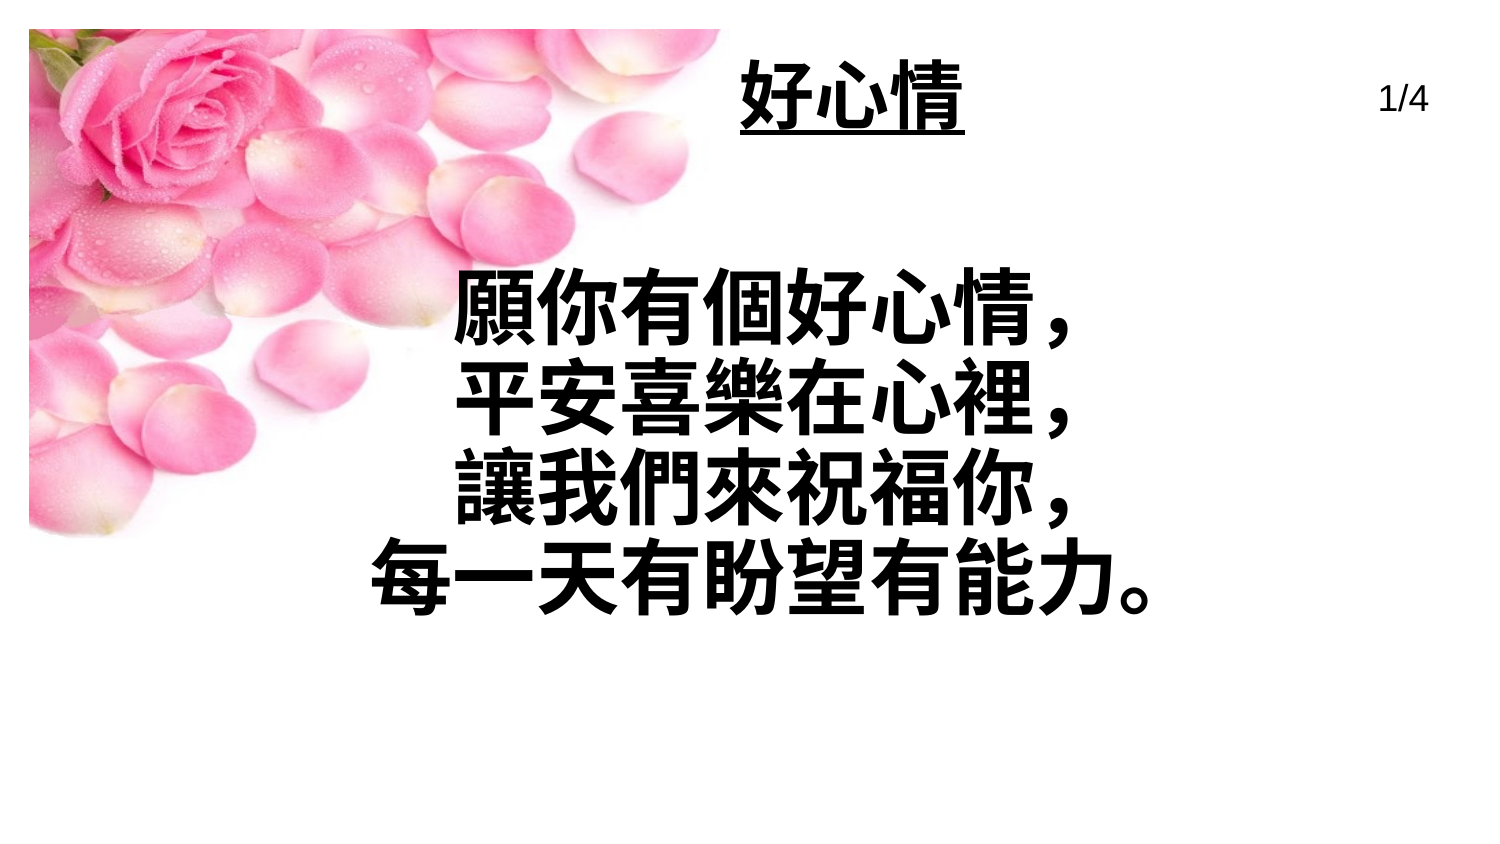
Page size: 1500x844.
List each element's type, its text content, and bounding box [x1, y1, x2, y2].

text_box 願你有個好心情， 平安喜樂在心裡， 讓我們來祝福你， 每一天有盼望有能力。 [149, 259, 1423, 634]
text_box 好心情 [733, 41, 980, 147]
picture [29, 29, 730, 561]
text_box 1/4 [1362, 66, 1445, 127]
